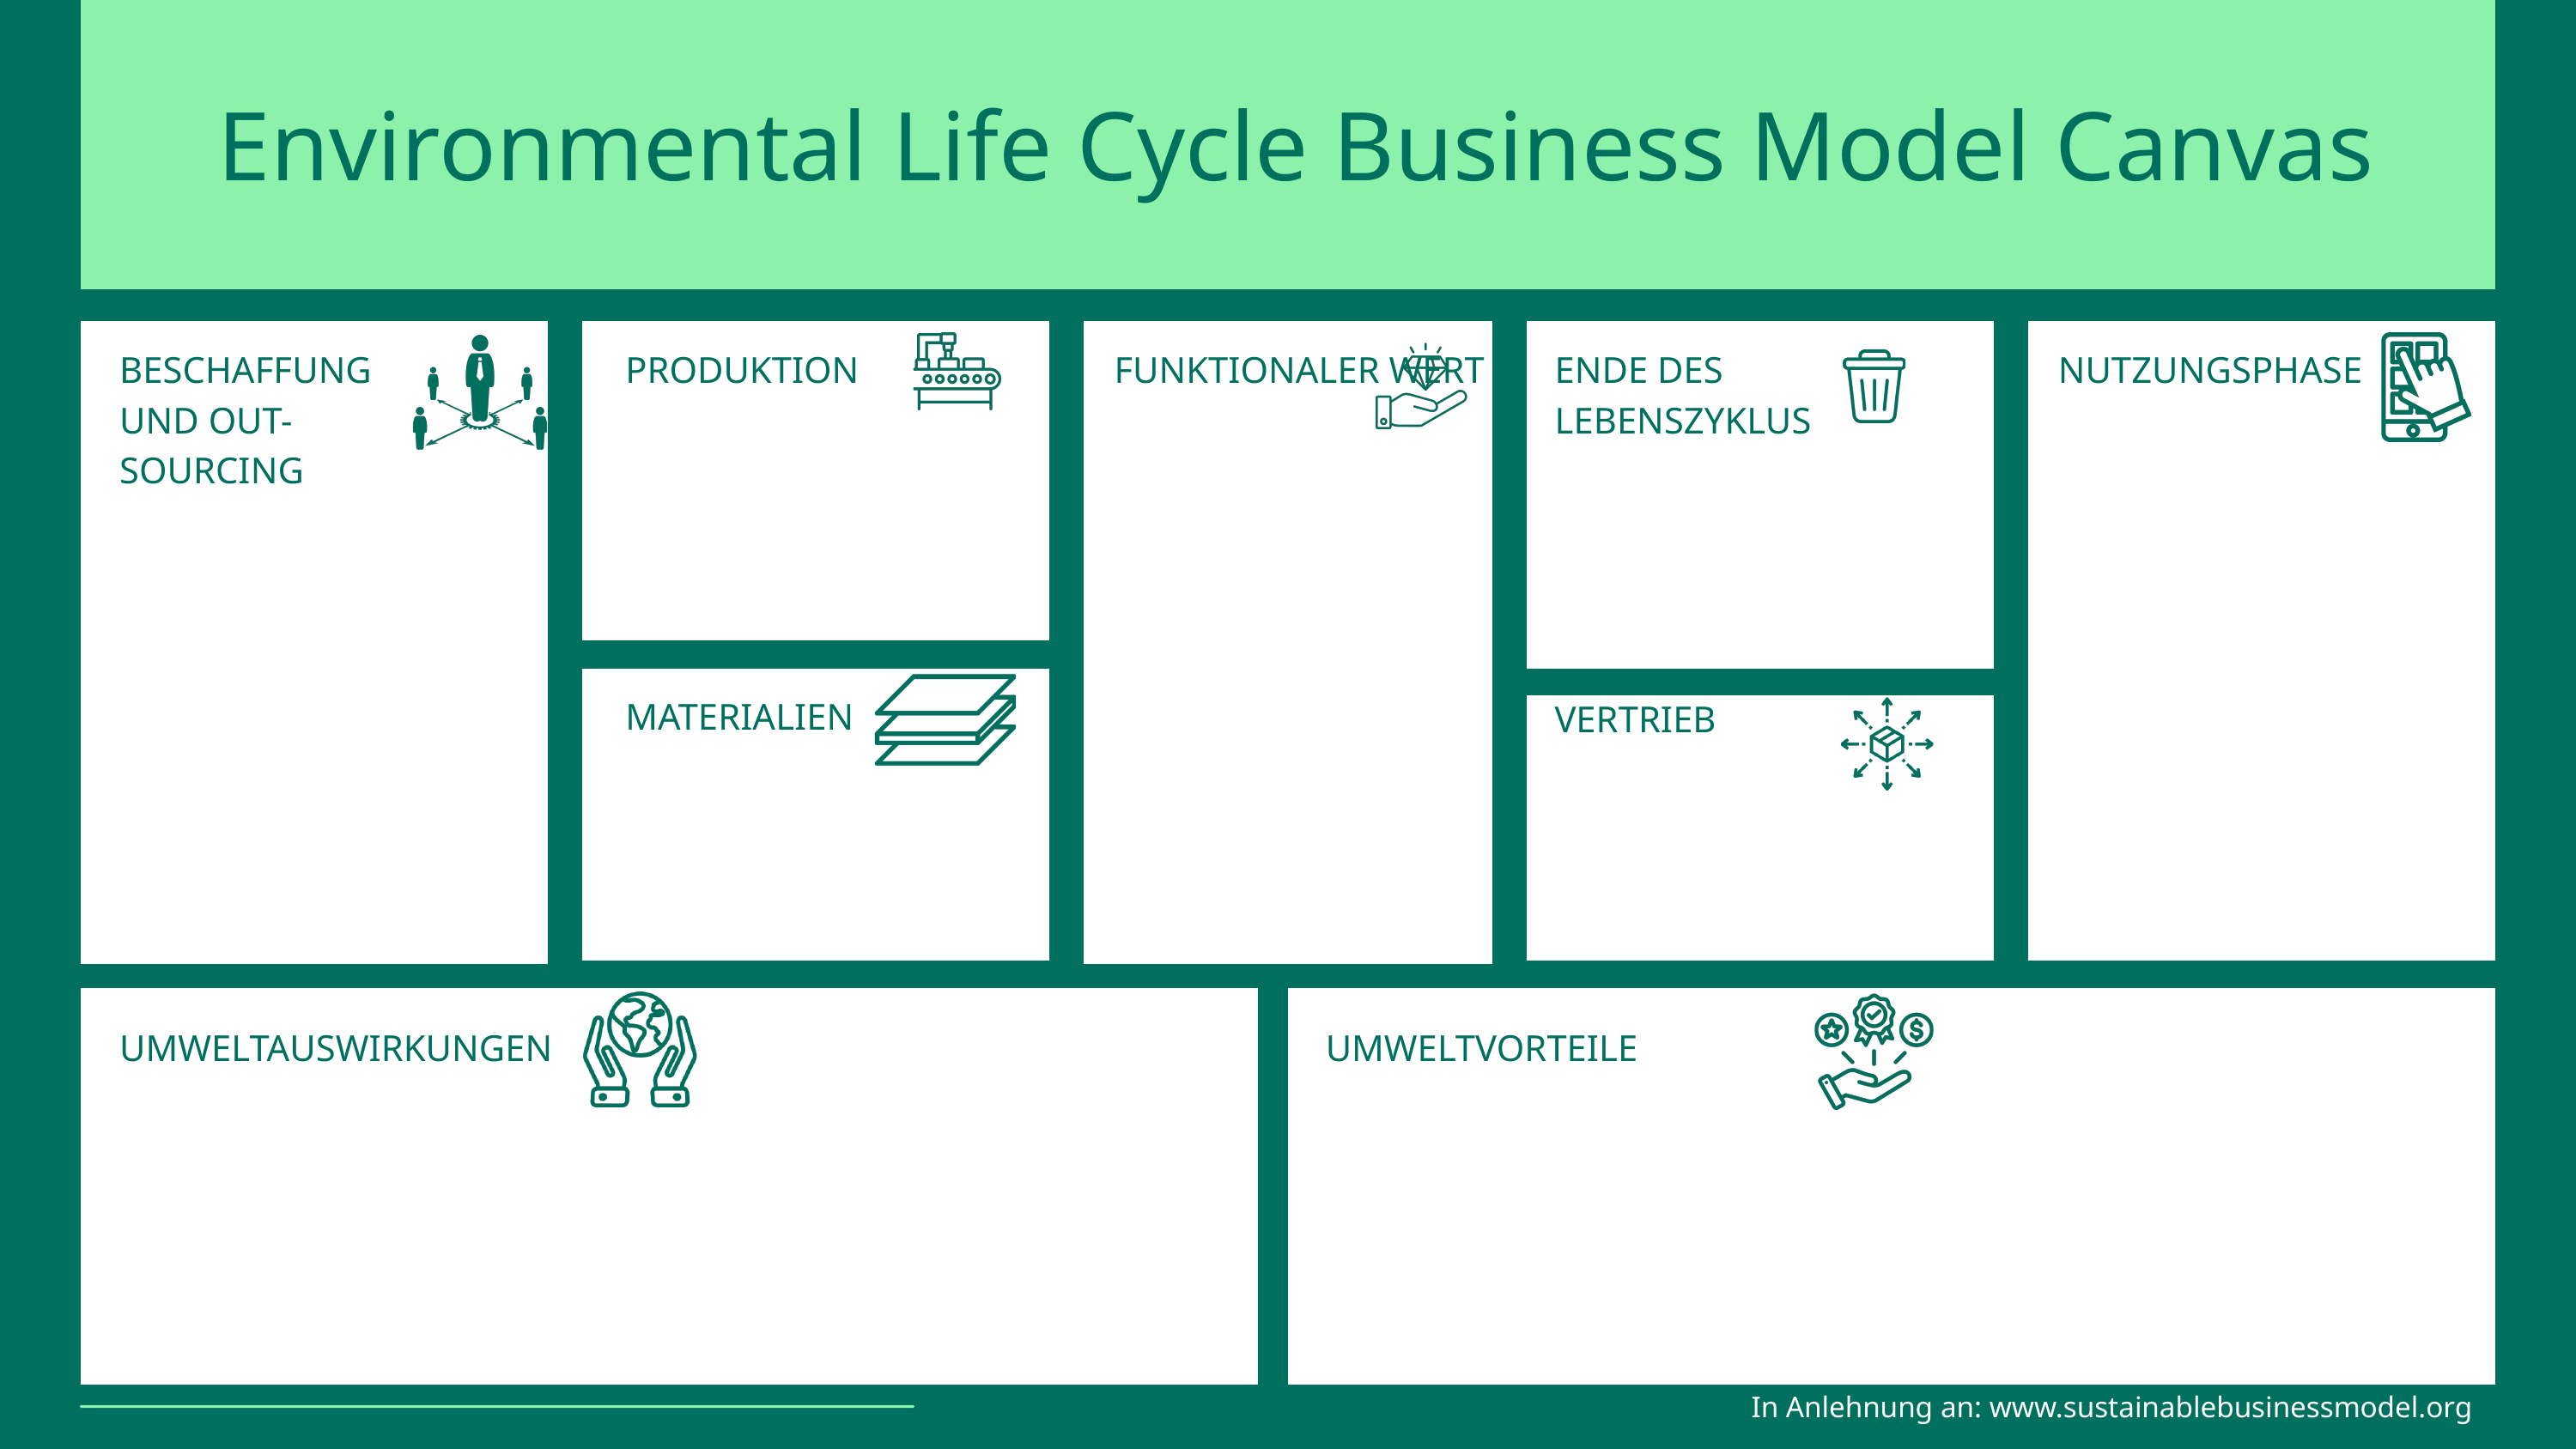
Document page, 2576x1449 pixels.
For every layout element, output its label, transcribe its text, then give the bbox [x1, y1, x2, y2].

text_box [581, 320, 1050, 641]
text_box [1526, 320, 1995, 670]
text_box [81, 320, 549, 964]
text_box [2027, 320, 2495, 961]
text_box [581, 668, 1050, 961]
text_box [81, 0, 2495, 290]
text_box VERTRIEB [1554, 689, 1918, 694]
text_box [1526, 695, 1995, 961]
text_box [81, 987, 1259, 1385]
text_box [1287, 987, 2495, 1385]
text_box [1083, 320, 1493, 964]
text_box In Anlehnung an: www.sustainablebusinessmodel.org [1310, 1383, 2576, 1423]
